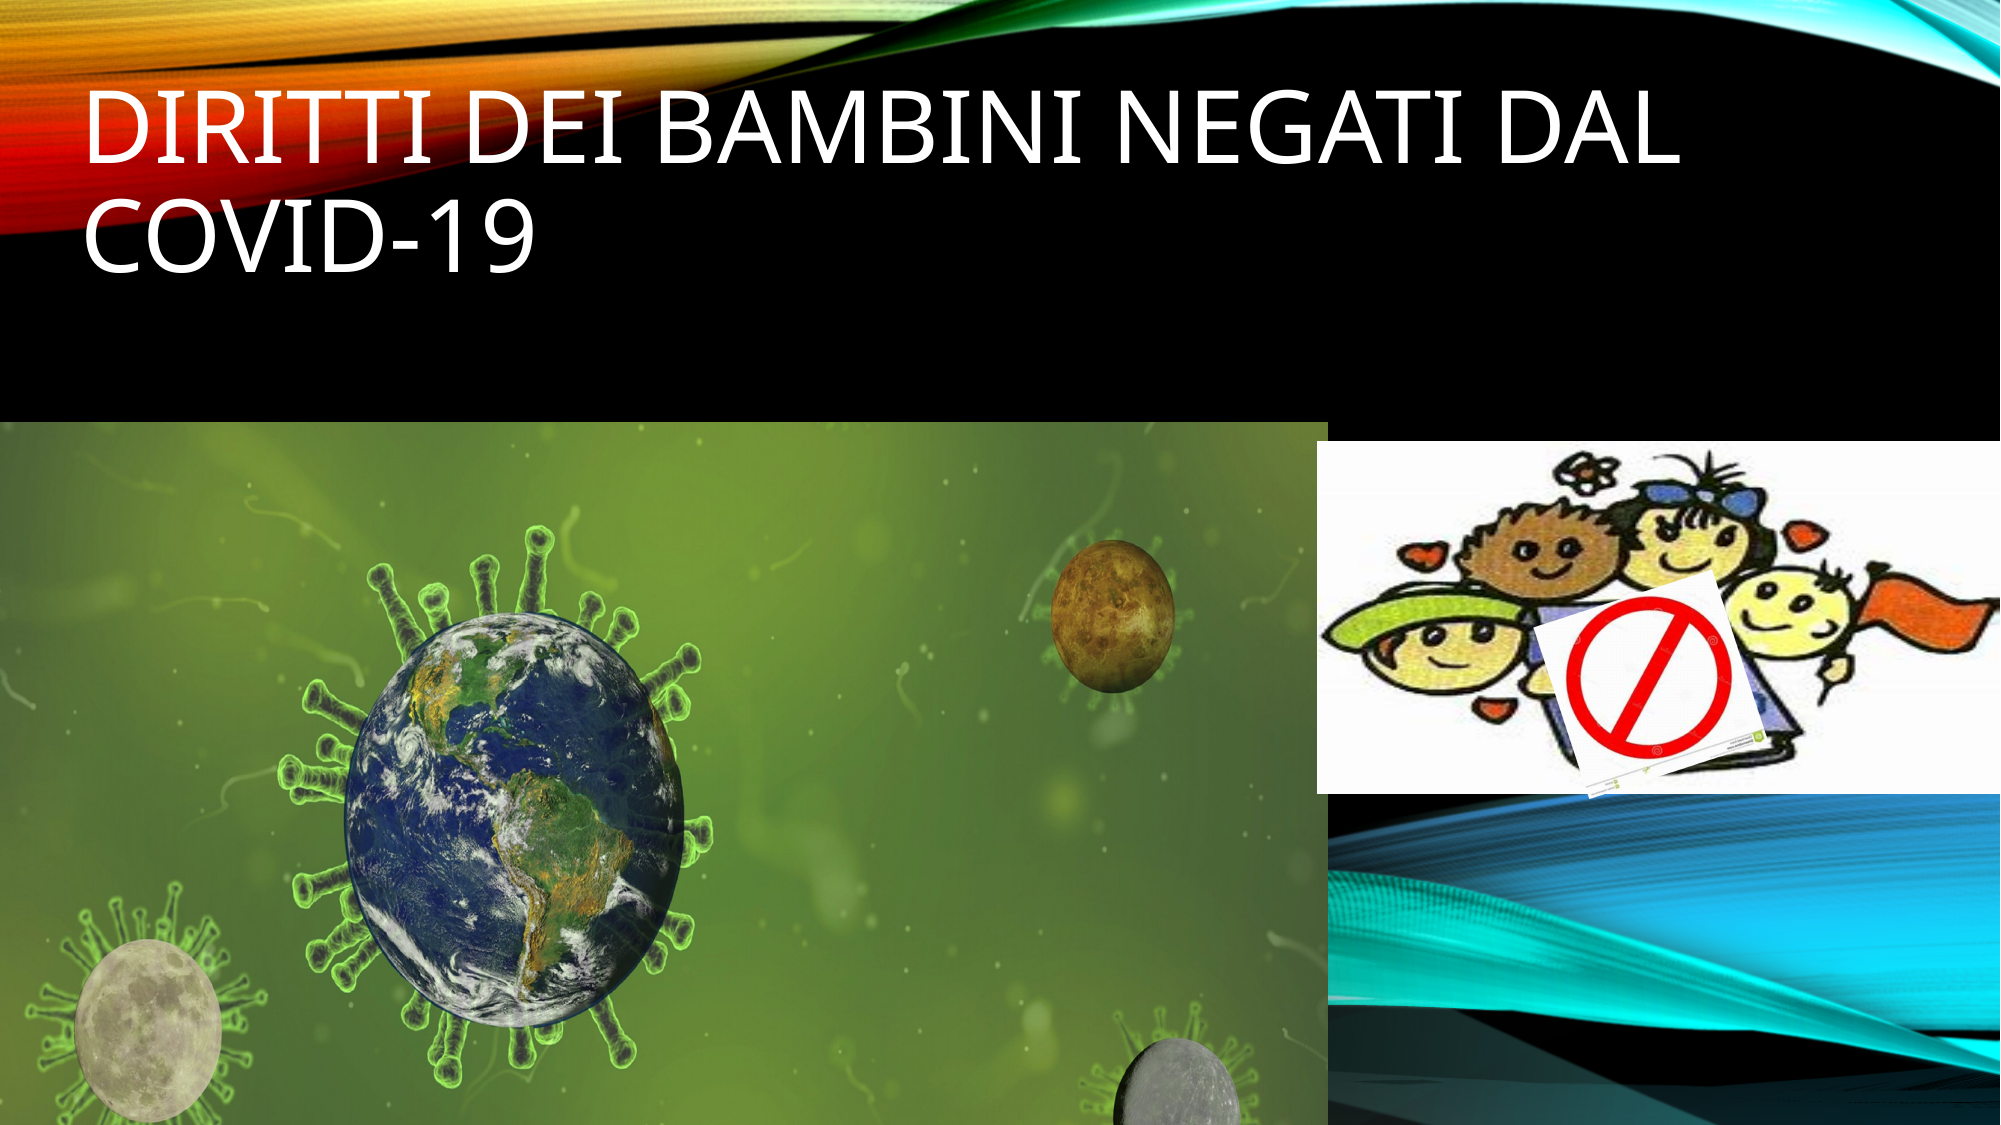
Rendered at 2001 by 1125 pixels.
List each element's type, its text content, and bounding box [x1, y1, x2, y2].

picture [0, 0, 2000, 237]
title Diritti dei bambini negATI DAL Covid-19 [65, 68, 1810, 303]
picture [0, 422, 2000, 1125]
